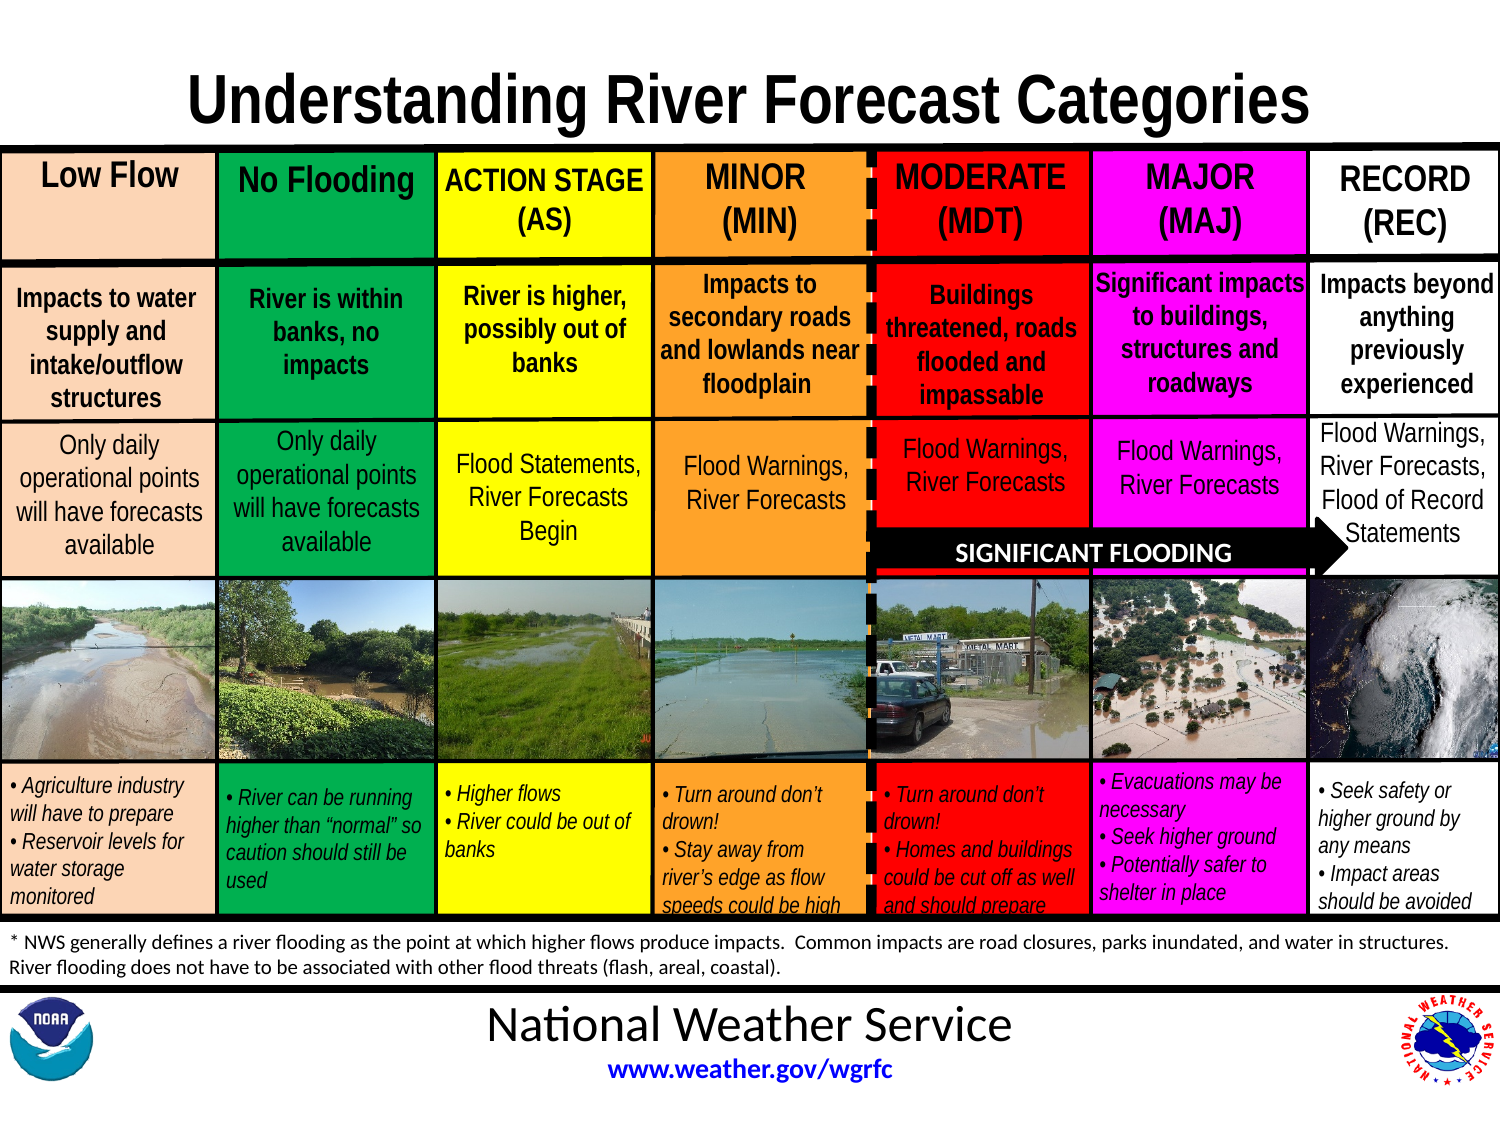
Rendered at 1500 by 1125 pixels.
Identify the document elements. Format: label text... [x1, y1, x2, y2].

picture [0, 995, 103, 1083]
text_box National Weather Service www.weather.gov/wgrfc [153, 998, 1347, 1085]
text_box * NWS generally defines a river flooding as the point at which higher flows produce impacts. Common impacts are road closures, parks inundated, and water in structures. River flooding does not have to be associated with other flood threats (flash, areal, coastal). [0, 929, 1500, 985]
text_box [0, 144, 1500, 921]
text_box Understanding River Forecast Categories [0, 49, 1500, 134]
picture [1399, 992, 1495, 1088]
